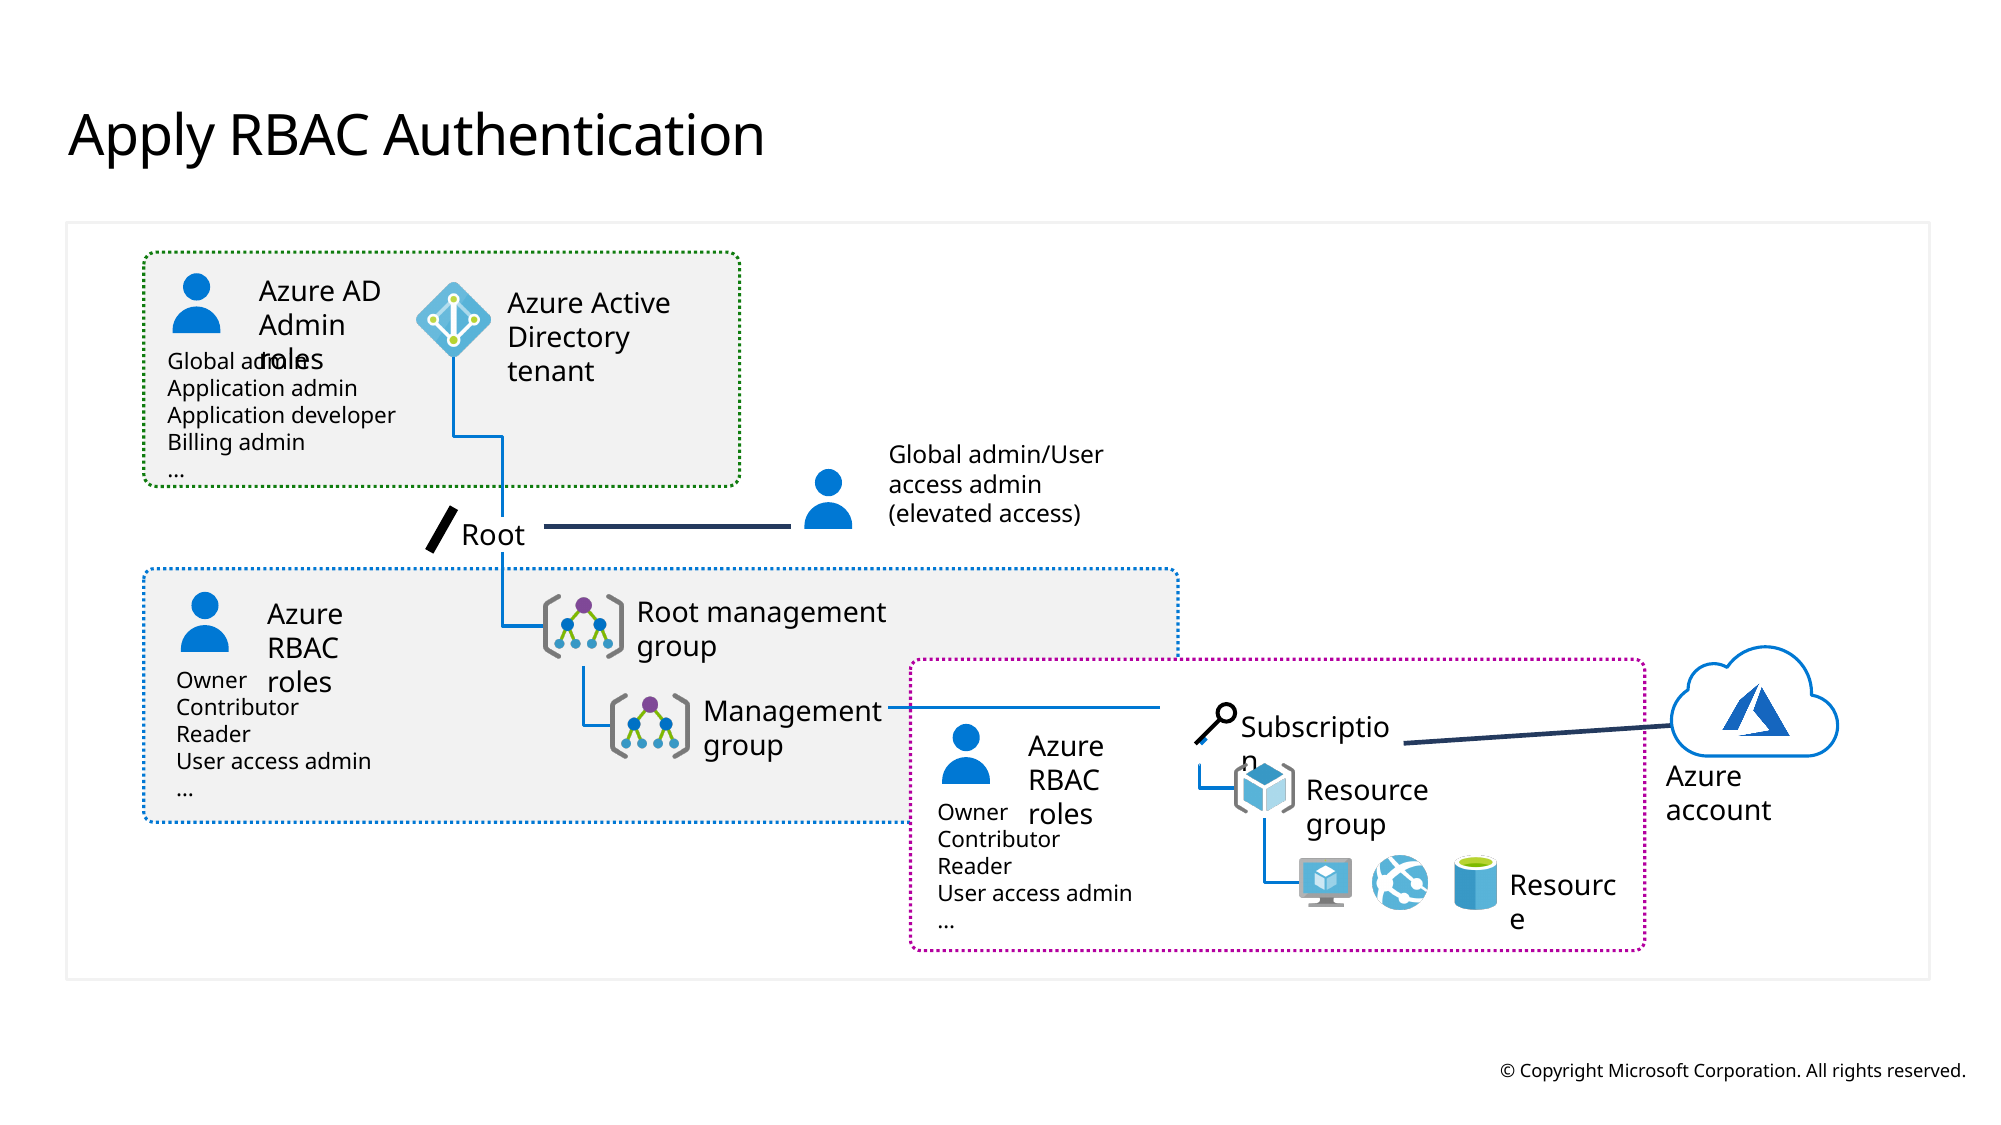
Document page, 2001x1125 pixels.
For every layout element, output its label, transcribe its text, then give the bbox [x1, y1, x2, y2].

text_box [143, 251, 1853, 951]
text_box [66, 222, 1930, 980]
title Apply RBAC Authentication [68, 101, 1930, 168]
